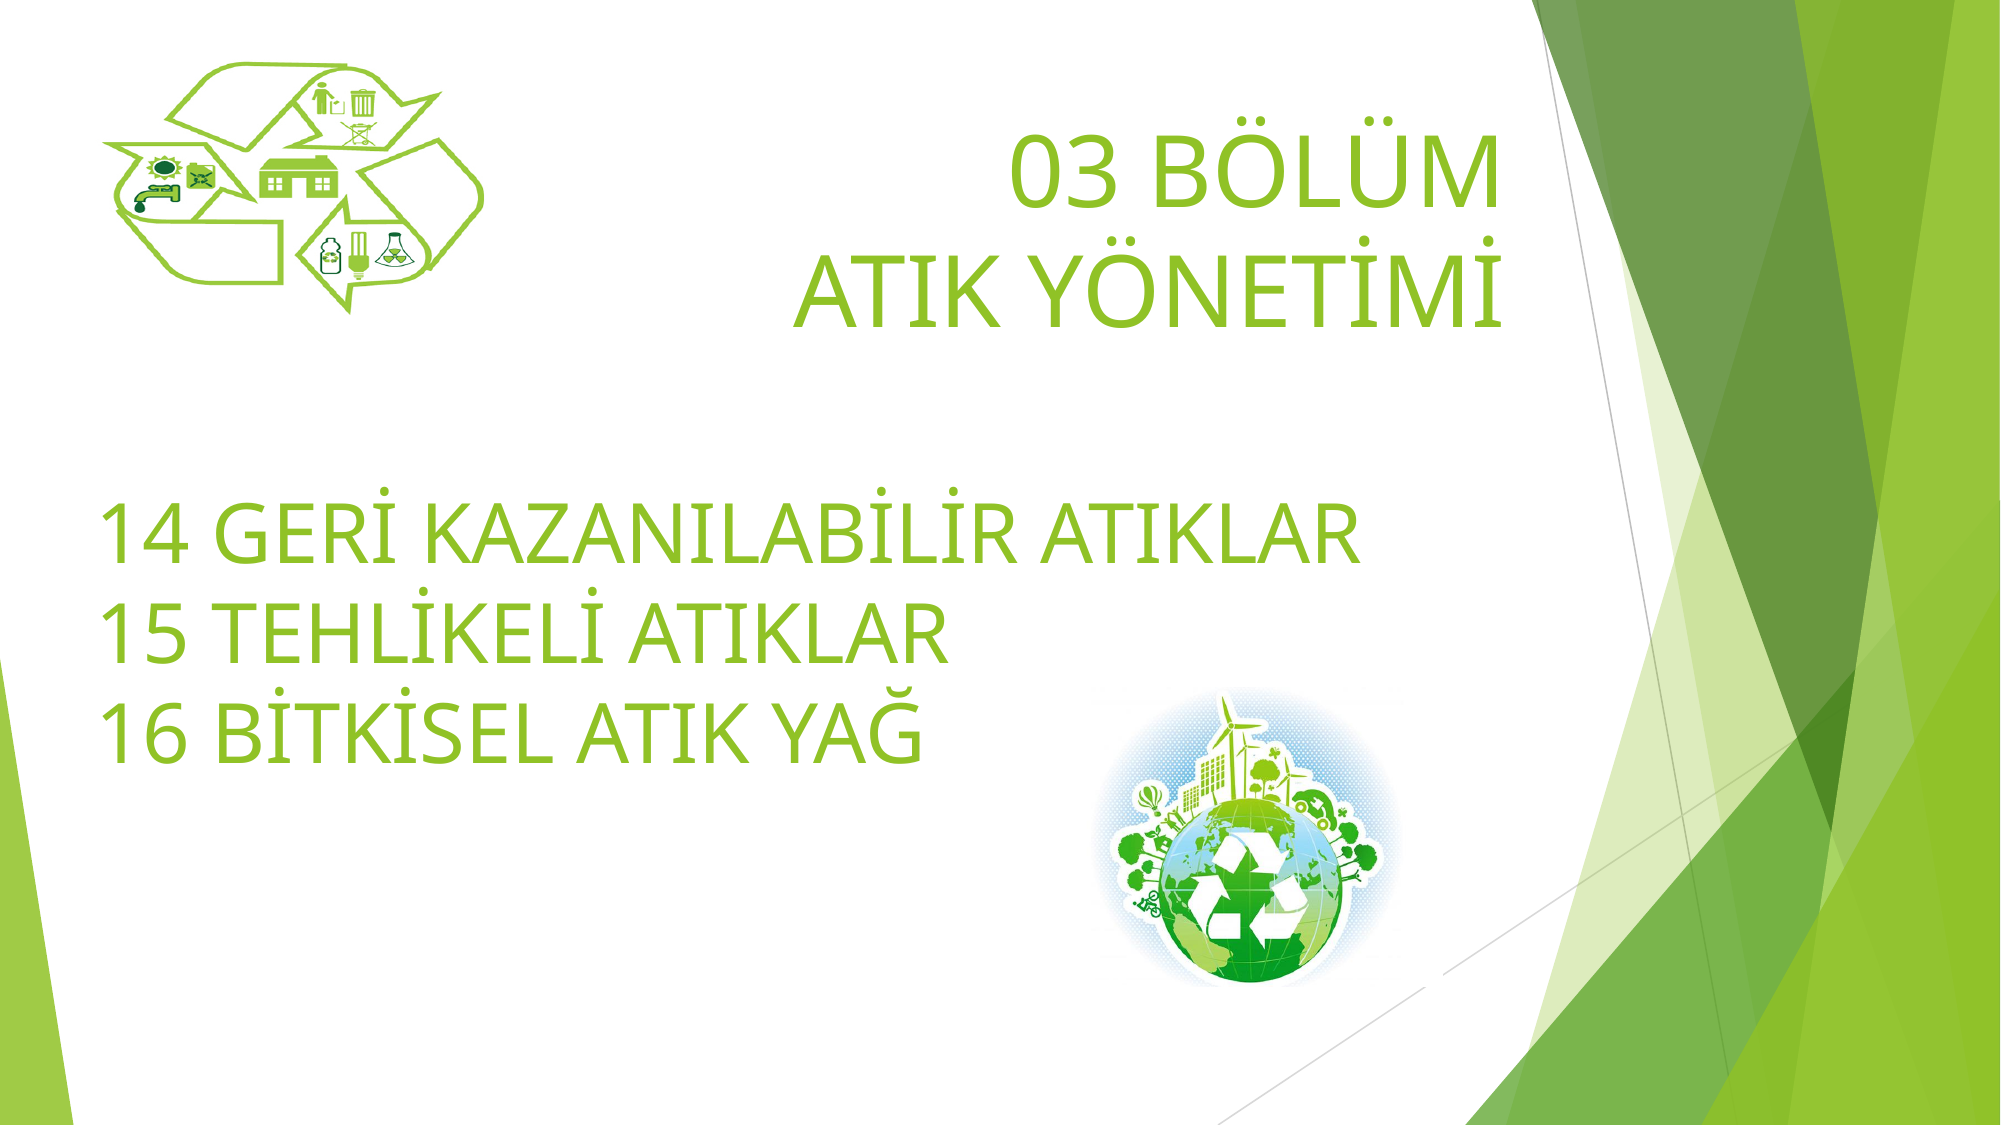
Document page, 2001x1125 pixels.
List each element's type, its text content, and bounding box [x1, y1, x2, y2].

text_box 14 GERİ KAZANILABİLİR ATIKLAR 15 TEHLİKELİ ATIKLAR 16 BİTKİSEL ATIK YAĞ [80, 472, 1500, 788]
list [95, 54, 491, 317]
picture [1060, 687, 1443, 987]
title 03 BÖLÜM ATIK YÖNETİMİ [495, 99, 1522, 317]
